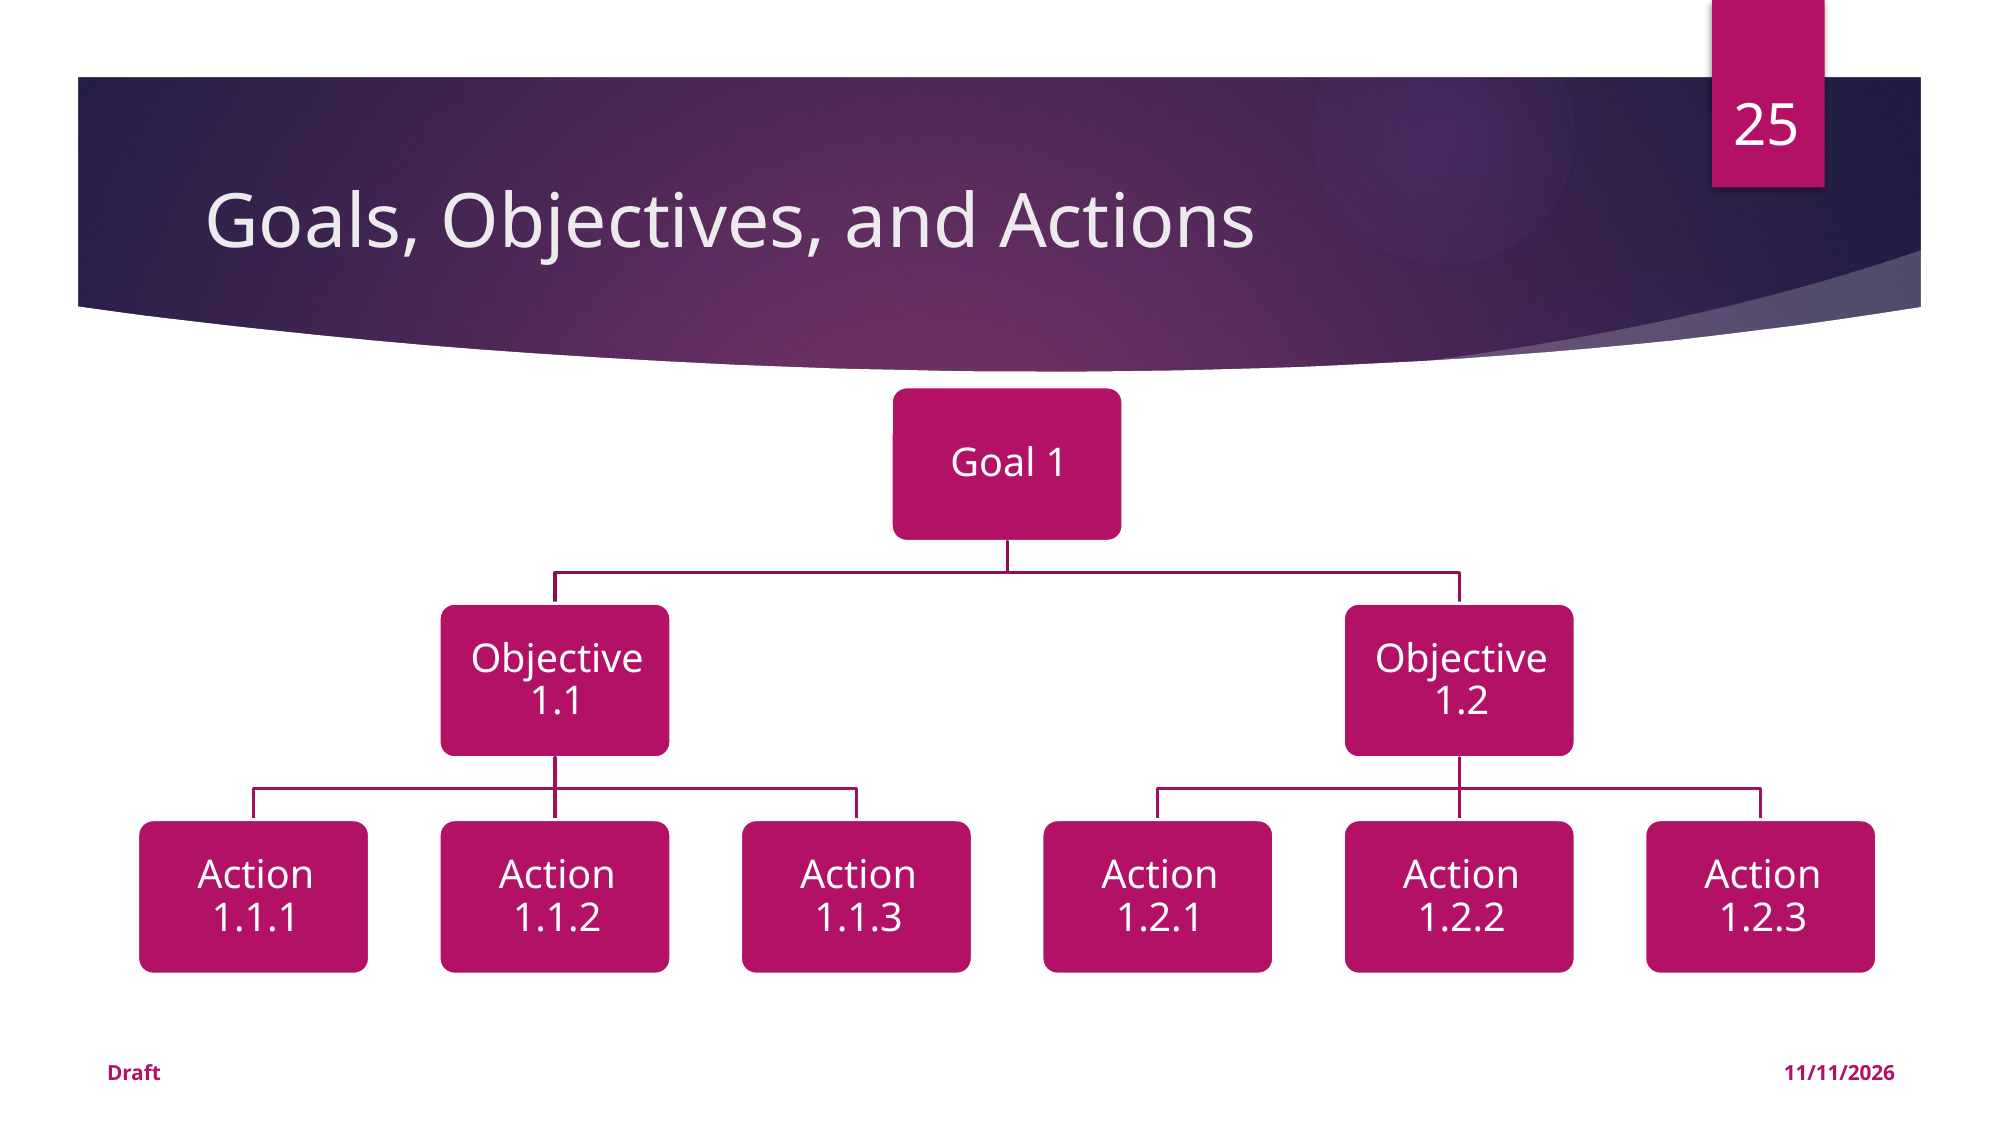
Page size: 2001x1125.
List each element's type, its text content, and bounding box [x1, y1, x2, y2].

title Goals, Objectives, and Actions [189, 159, 1627, 276]
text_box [137, 312, 1878, 1049]
footer Draft [92, 1048, 726, 1099]
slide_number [1747, 1048, 1911, 1099]
slide_number 25 [1698, 48, 1836, 175]
